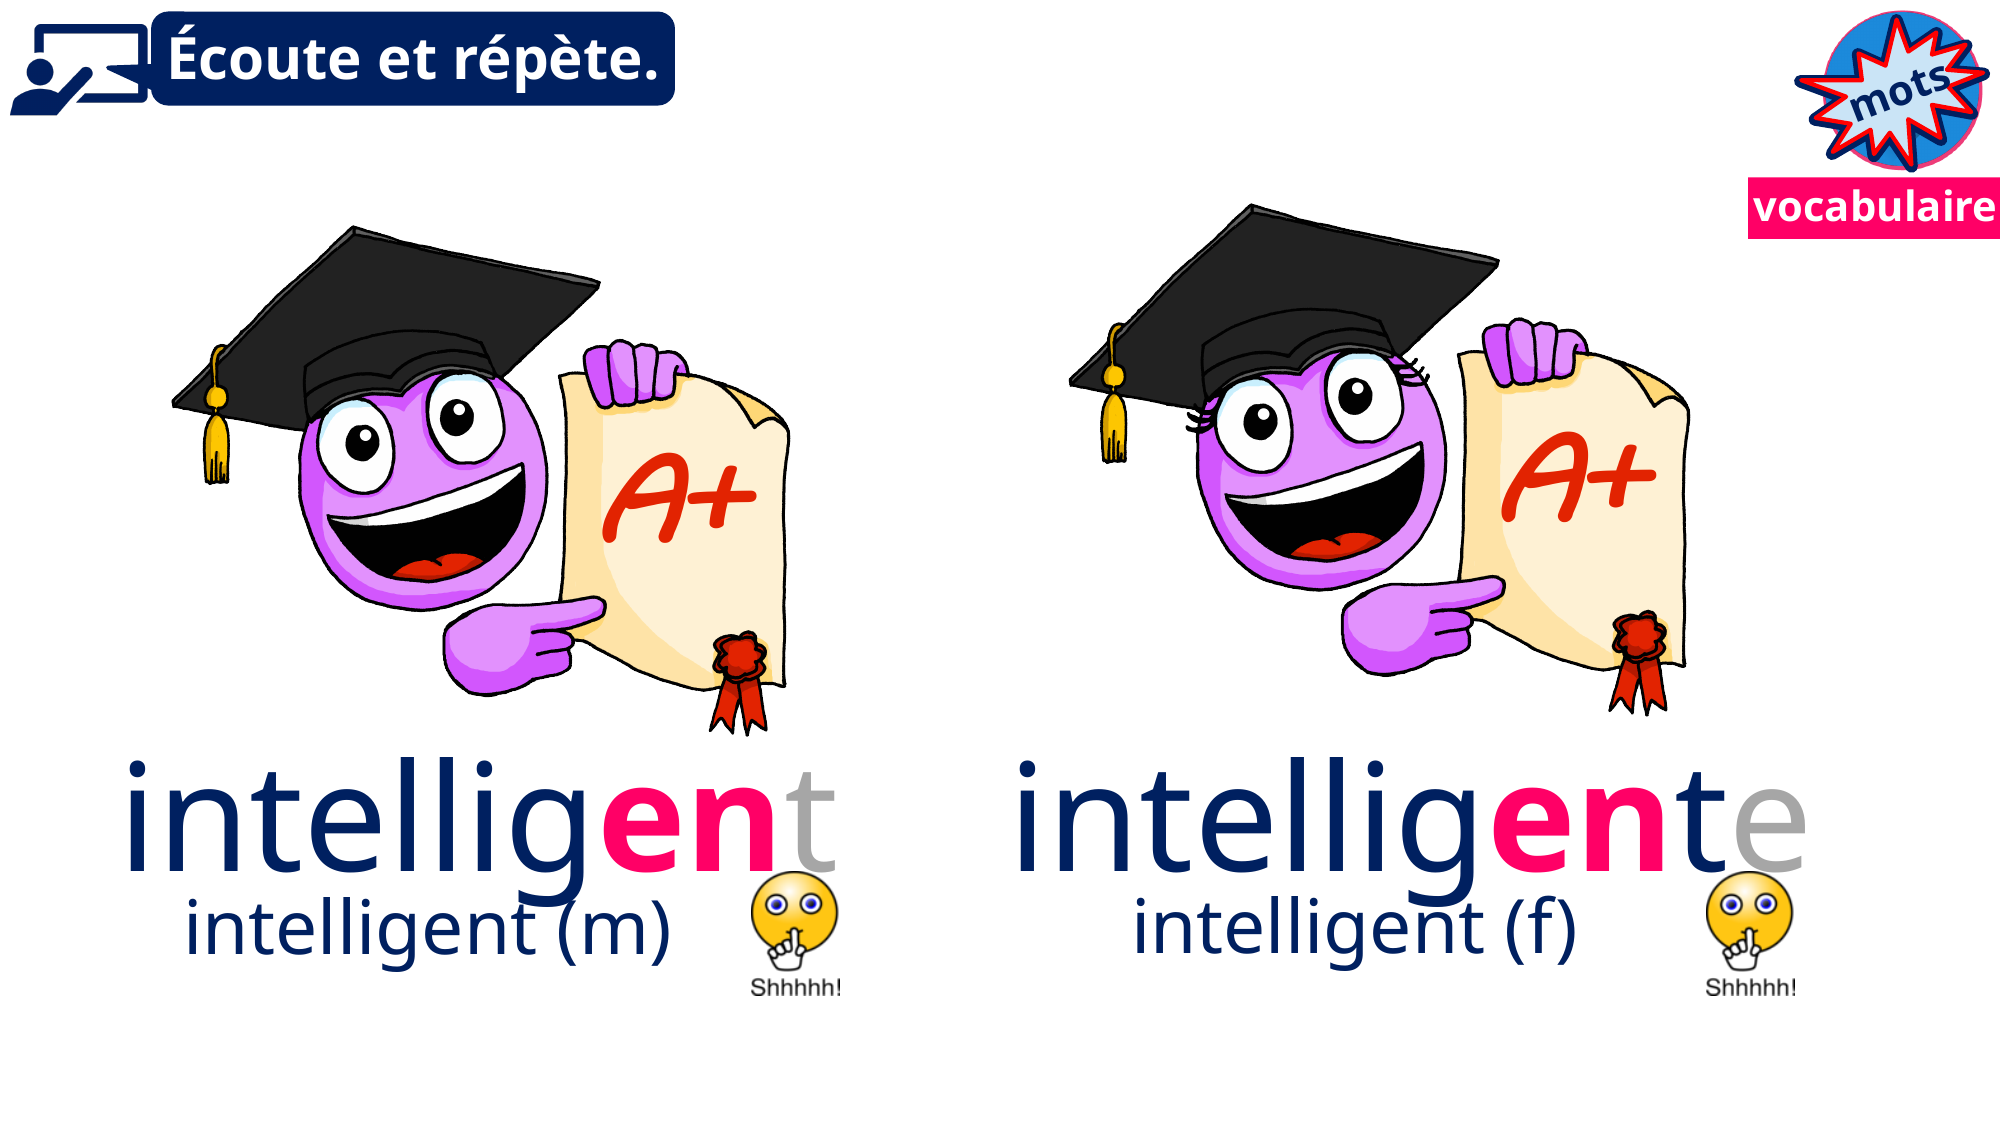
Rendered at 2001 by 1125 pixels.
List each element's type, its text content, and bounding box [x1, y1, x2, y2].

text_box Écoute et répète. [157, 13, 675, 99]
text_box [157, 99, 672, 106]
picture [751, 870, 841, 996]
text_box intelligent (m) [103, 909, 752, 1041]
picture [120, 214, 806, 743]
text_box intelligent (f) [958, 871, 1751, 1040]
picture [1706, 870, 1796, 996]
text_box intelligente [993, 713, 1835, 909]
title vocabulaire [1748, 177, 2000, 239]
text_box intelligent [103, 713, 908, 909]
text_box [1799, 78, 1807, 85]
picture [2, 0, 154, 145]
picture [1017, 192, 1706, 723]
text_box mots [1801, 90, 1807, 108]
picture [1812, 1, 2000, 190]
